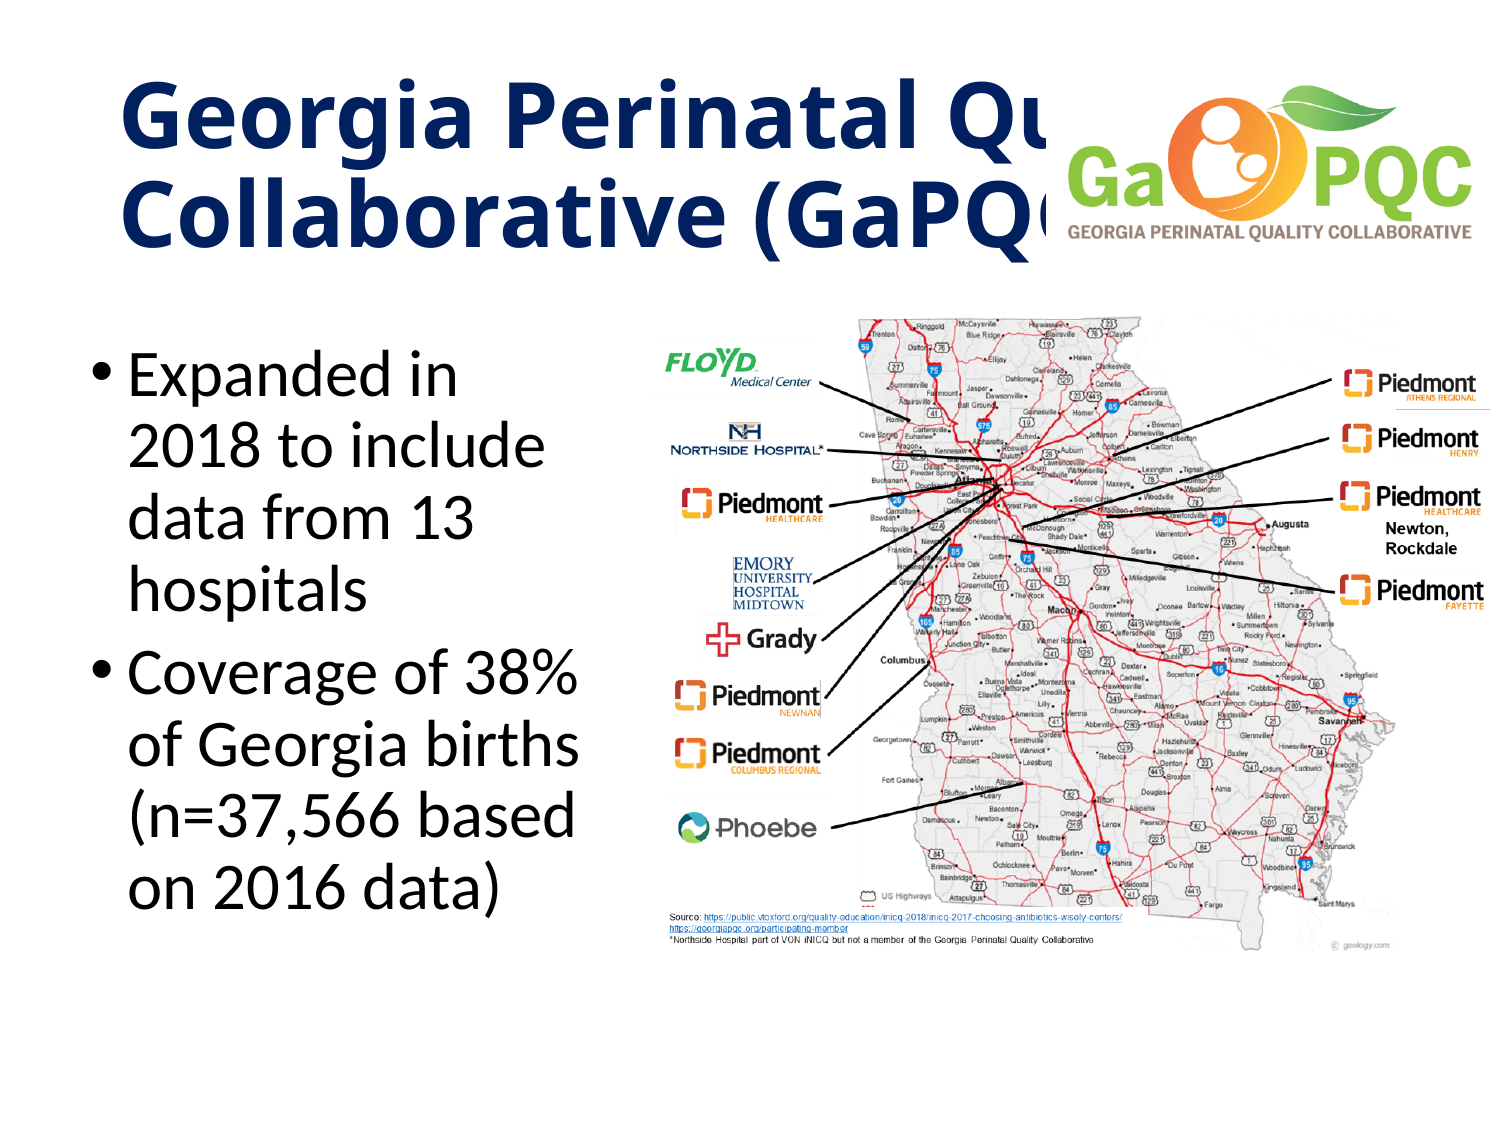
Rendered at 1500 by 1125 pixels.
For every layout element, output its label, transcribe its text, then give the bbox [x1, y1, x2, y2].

text_box Expanded in 2018 to include data from 13 hospitals Coverage of 38% of Georgia births (n=37,566 based on 2016 data) [0, 331, 606, 888]
title Georgia Perinatal Quality Collaborative (GaPQC) [103, 59, 1397, 278]
picture [1046, 57, 1490, 271]
picture [651, 316, 1490, 951]
